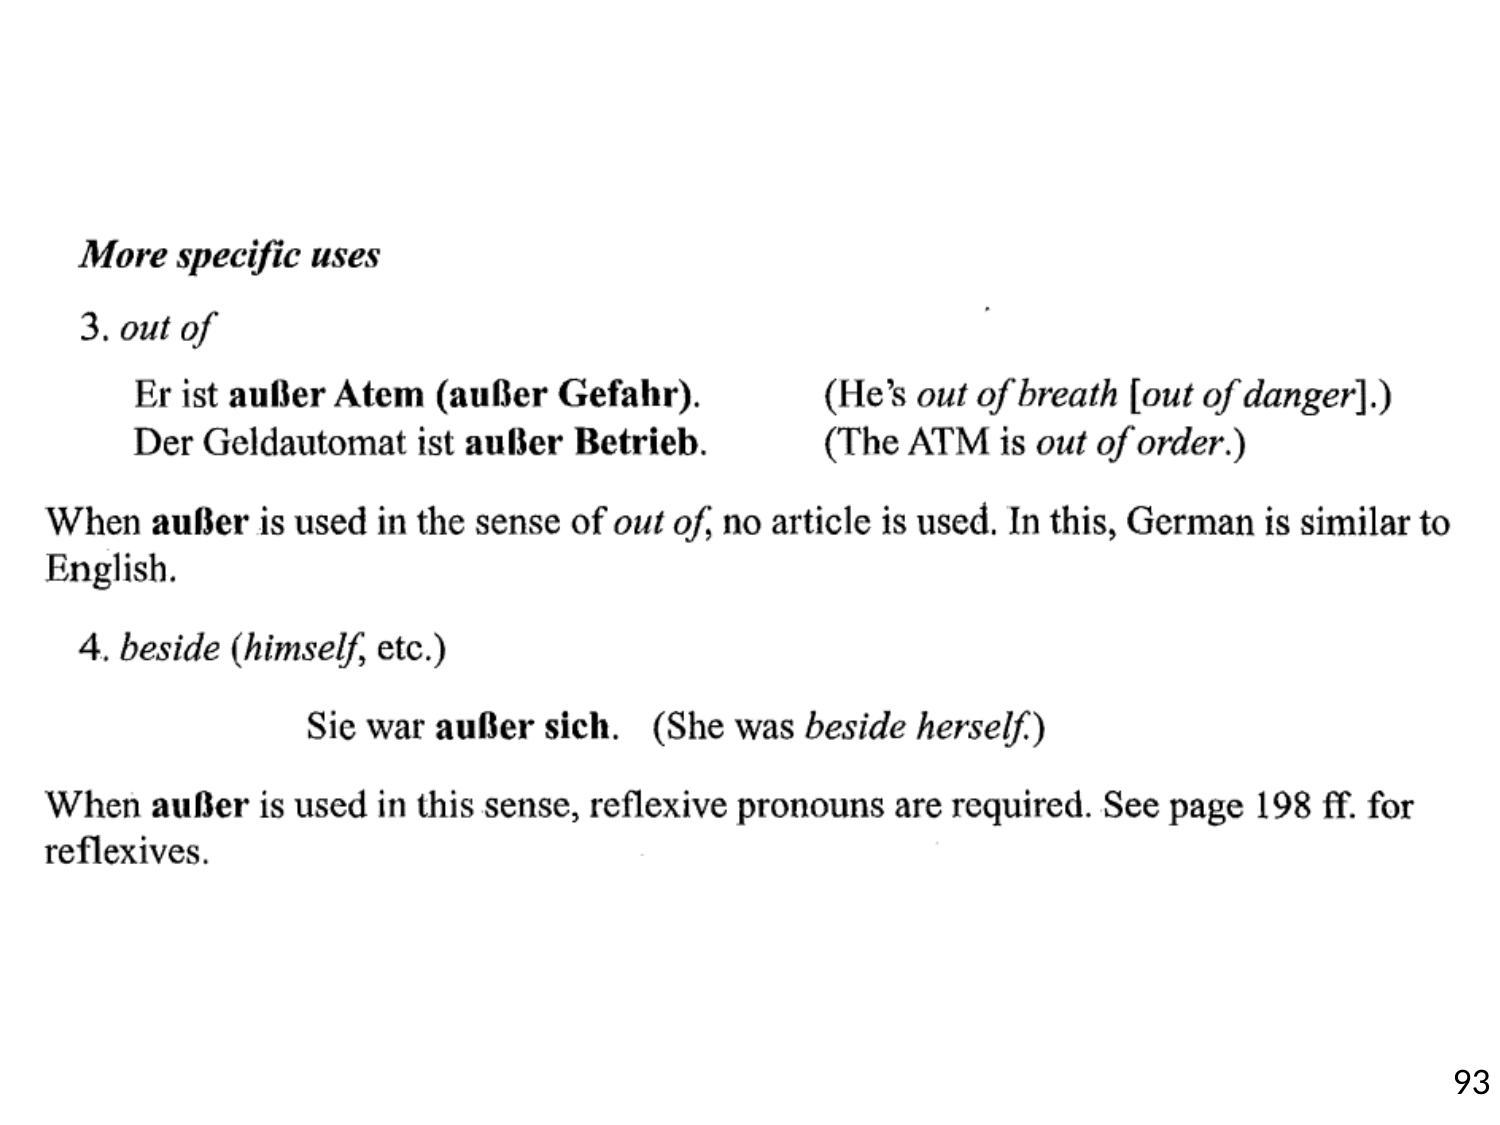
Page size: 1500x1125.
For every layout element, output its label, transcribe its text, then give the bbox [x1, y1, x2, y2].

text_box 93 [1437, 1049, 1500, 1110]
picture [42, 224, 1456, 873]
